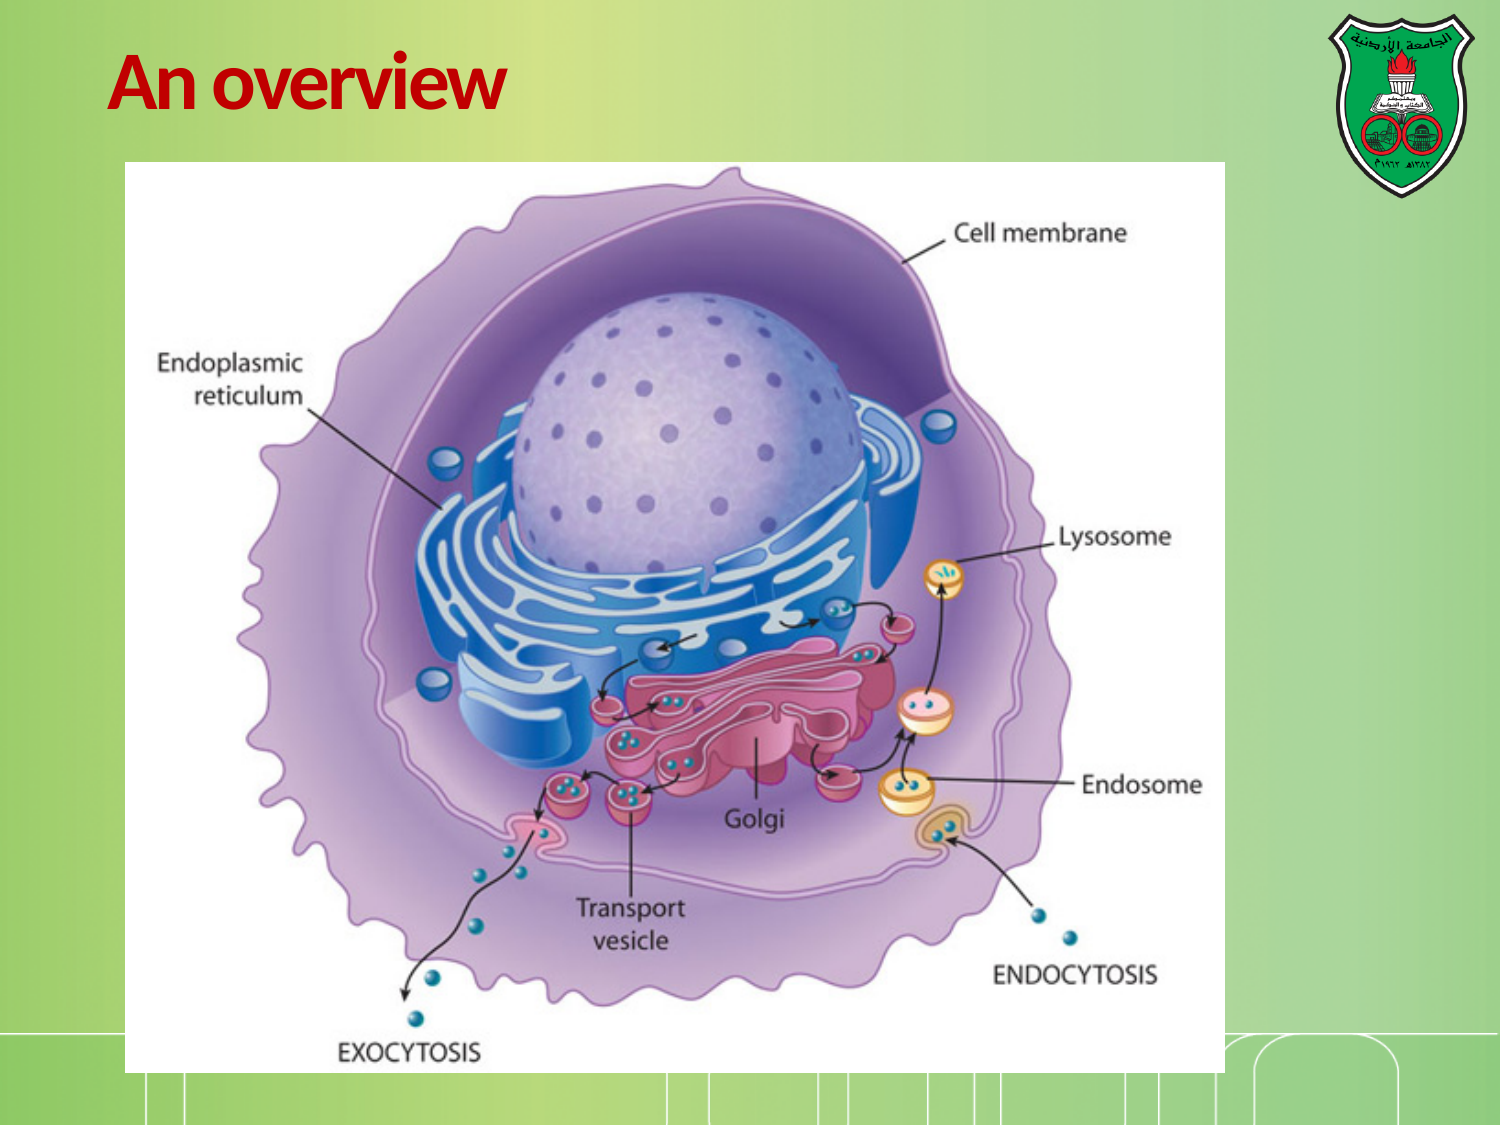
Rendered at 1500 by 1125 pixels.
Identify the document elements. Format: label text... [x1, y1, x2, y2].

picture [0, 0, 1500, 1125]
title An overview [107, 37, 1300, 129]
